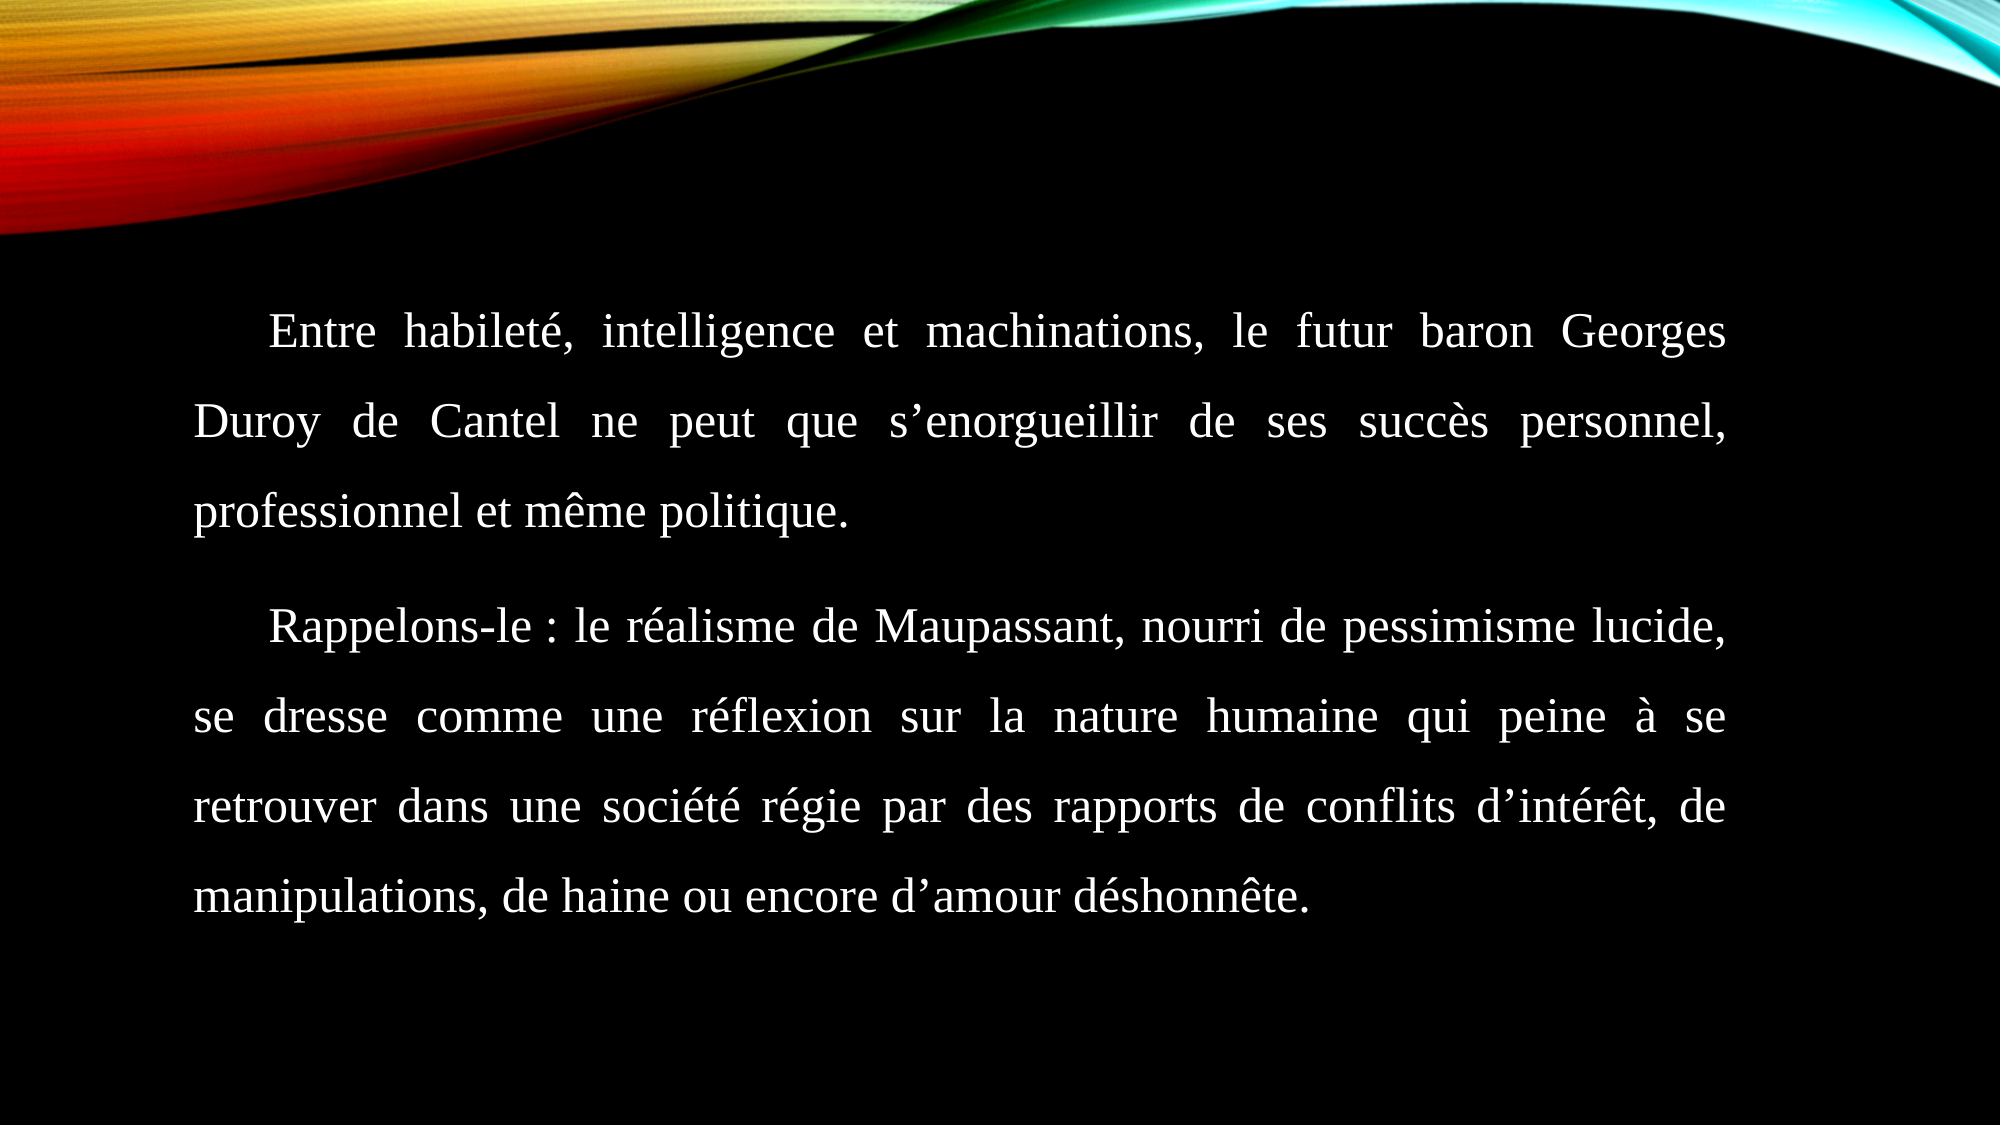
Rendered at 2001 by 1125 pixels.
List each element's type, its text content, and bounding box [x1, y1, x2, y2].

text_box Entre habileté, intelligence et machinations, le futur baron Georges Duroy de Cantel ne peut que s’enorgueillir de ses succès personnel, professionnel et même politique. Rappelons-le : le réalisme de Maupassant, nourri de pessimisme lucide, se dresse comme une réflexion sur la nature humaine qui peine à se retrouver dans une société régie par des rapports de conflits d’intérêt, de manipulations, de haine ou encore d’amour déshonnête. [178, 259, 1743, 930]
picture [0, 0, 2000, 237]
